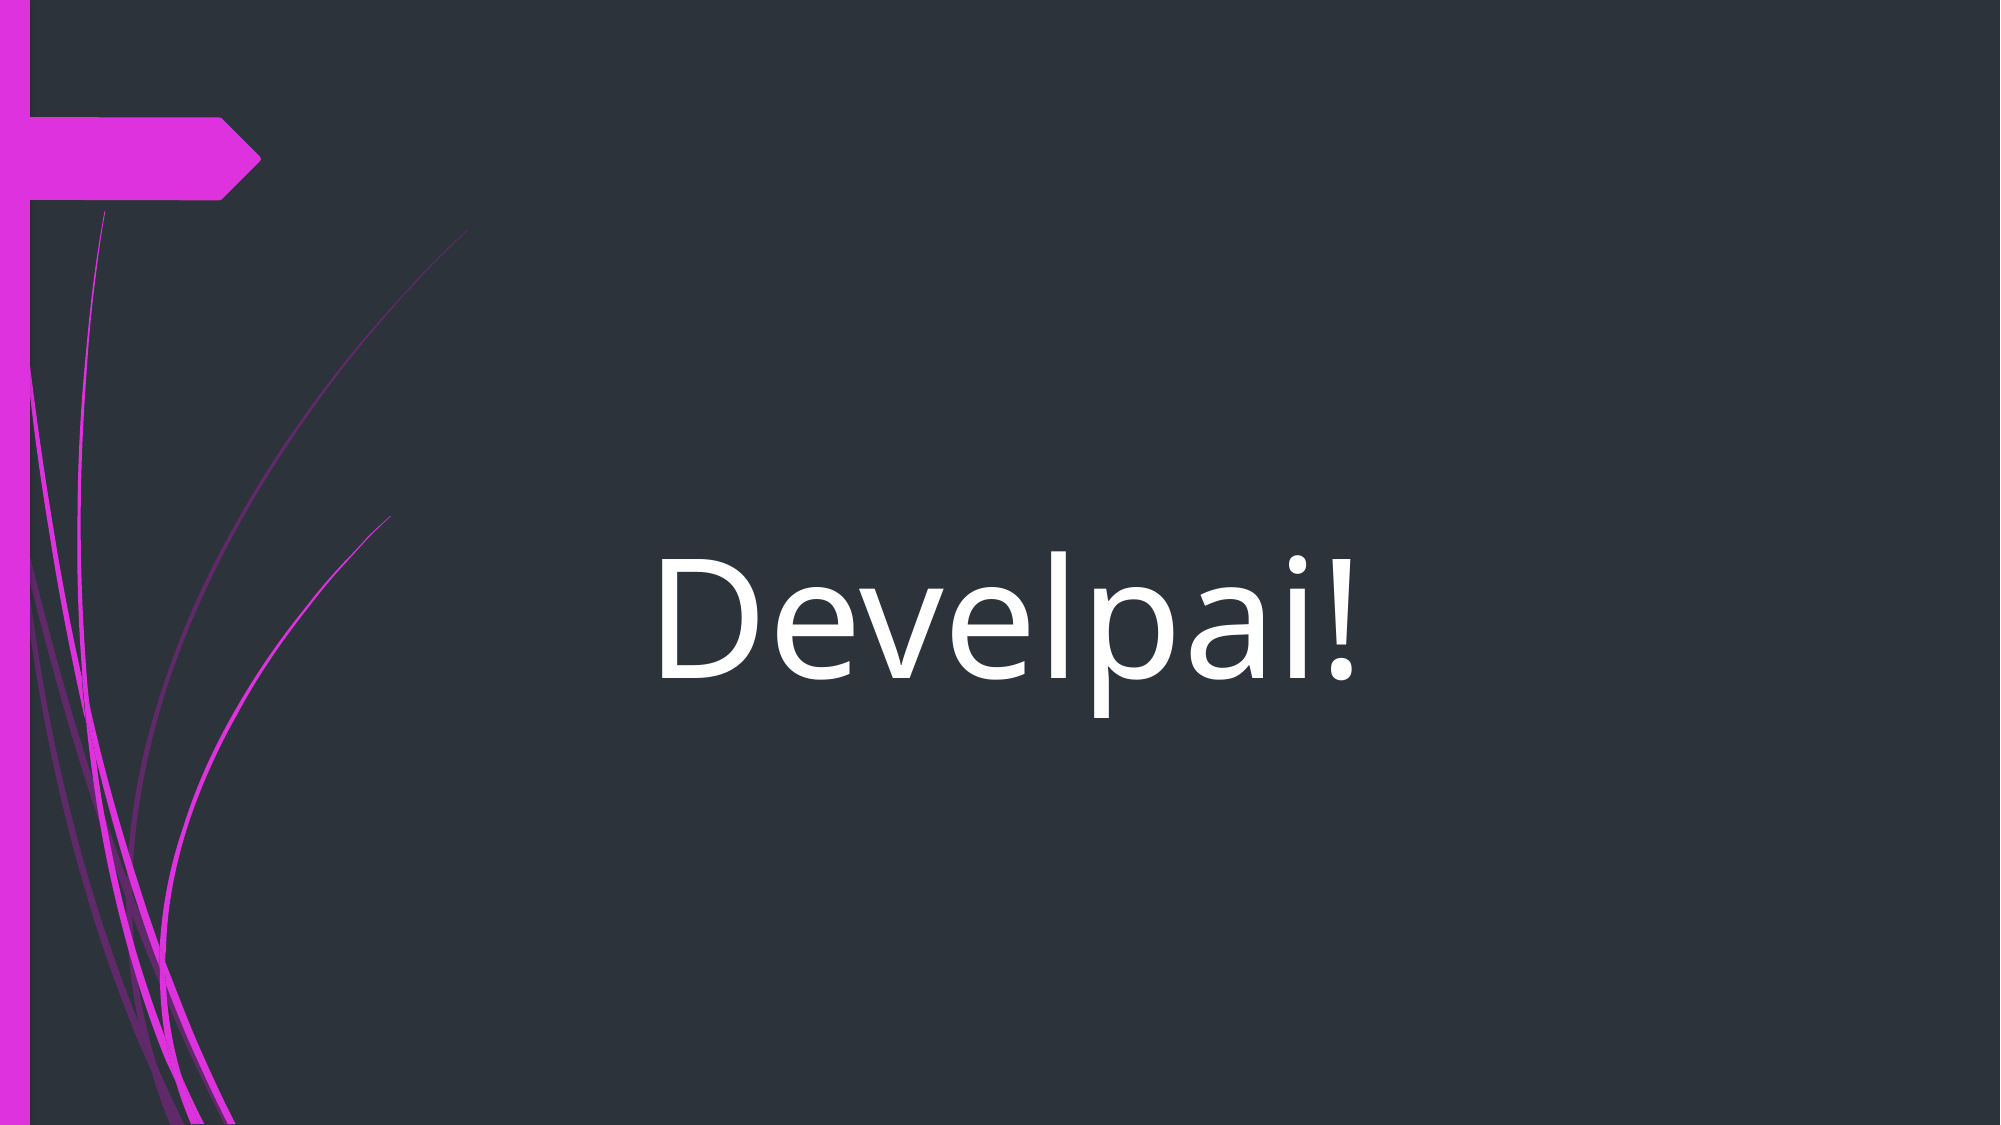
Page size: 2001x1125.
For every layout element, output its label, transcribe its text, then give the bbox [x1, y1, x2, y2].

list Develpai! [274, 282, 1738, 903]
